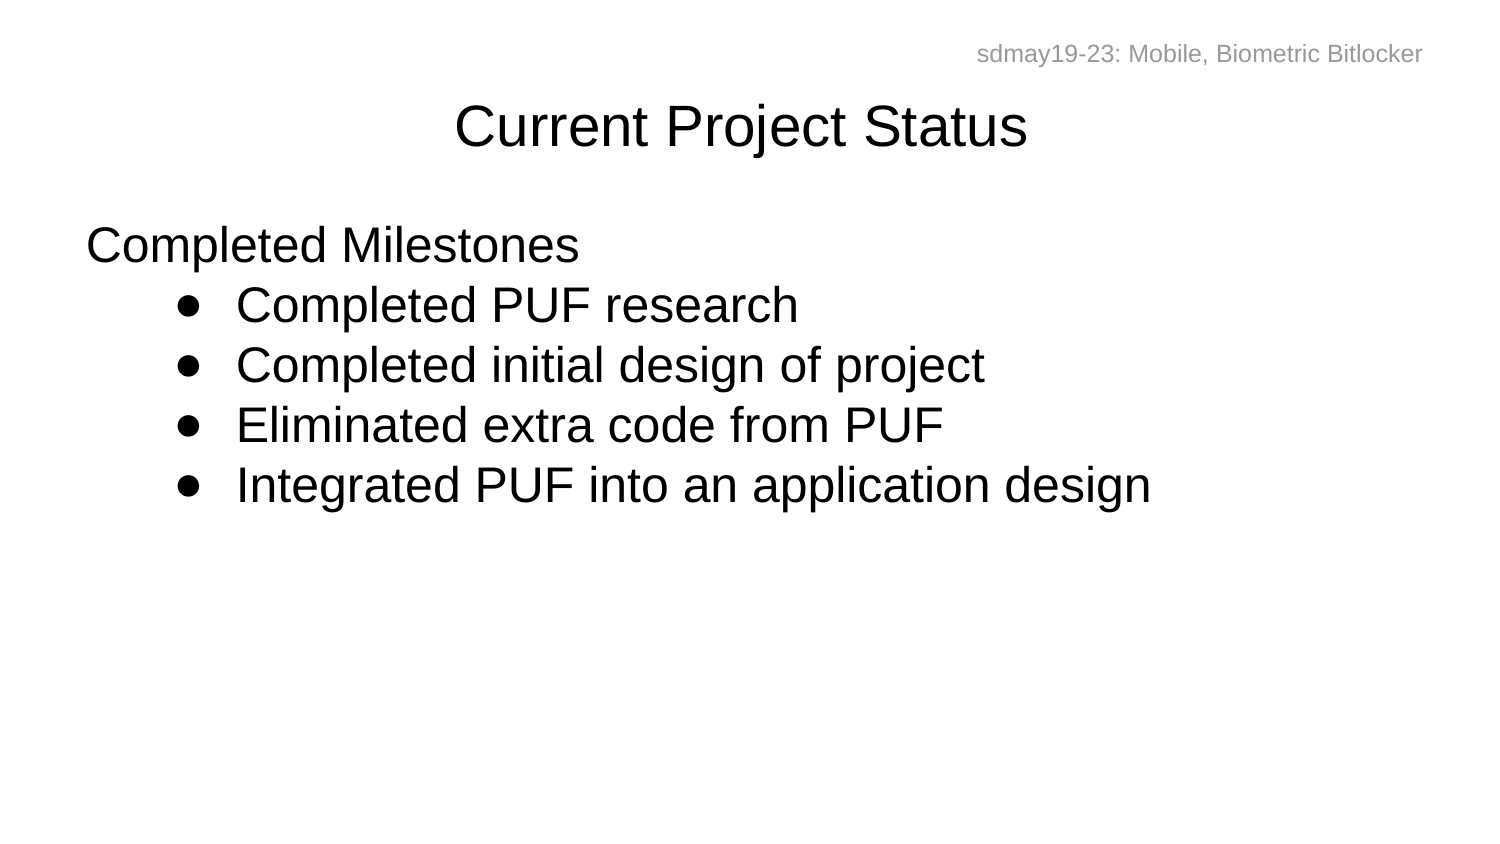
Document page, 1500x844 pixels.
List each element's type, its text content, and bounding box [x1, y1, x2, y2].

title Current Project Status [51, 72, 1449, 167]
text_box Completed Milestones Completed PUF research Completed initial design of project Eliminated extra code from PUF Integrated PUF into an application design [70, 197, 1463, 806]
title sdmay19-23: Mobile, Biometric Bitlocker [961, 22, 1480, 87]
